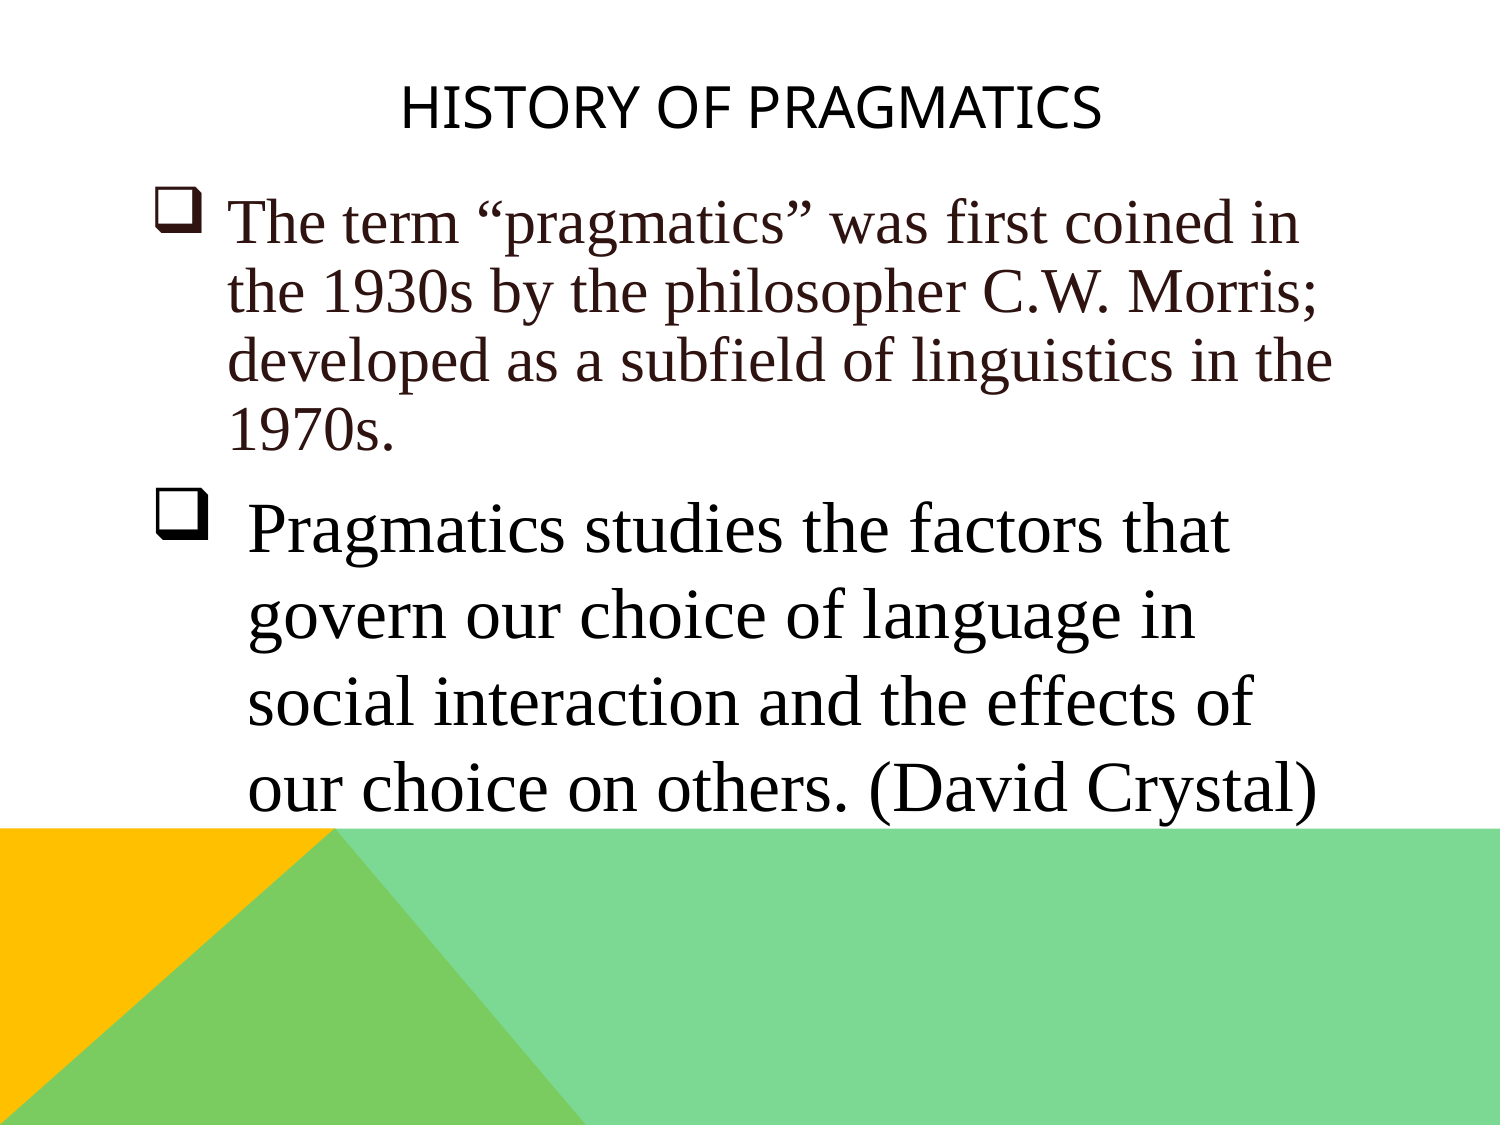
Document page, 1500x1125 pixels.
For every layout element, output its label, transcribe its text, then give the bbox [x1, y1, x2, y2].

list The term “pragmatics” was first coined in the 1930s by the philosopher C.W. Morris; developed as a subfield of linguistics in the 1970s. Pragmatics studies the factors that govern our choice of language in social interaction and the effects of our choice on others. (David Crystal) [135, 180, 1369, 846]
title HISTORY OF PRAGMATICS [135, 60, 1369, 150]
